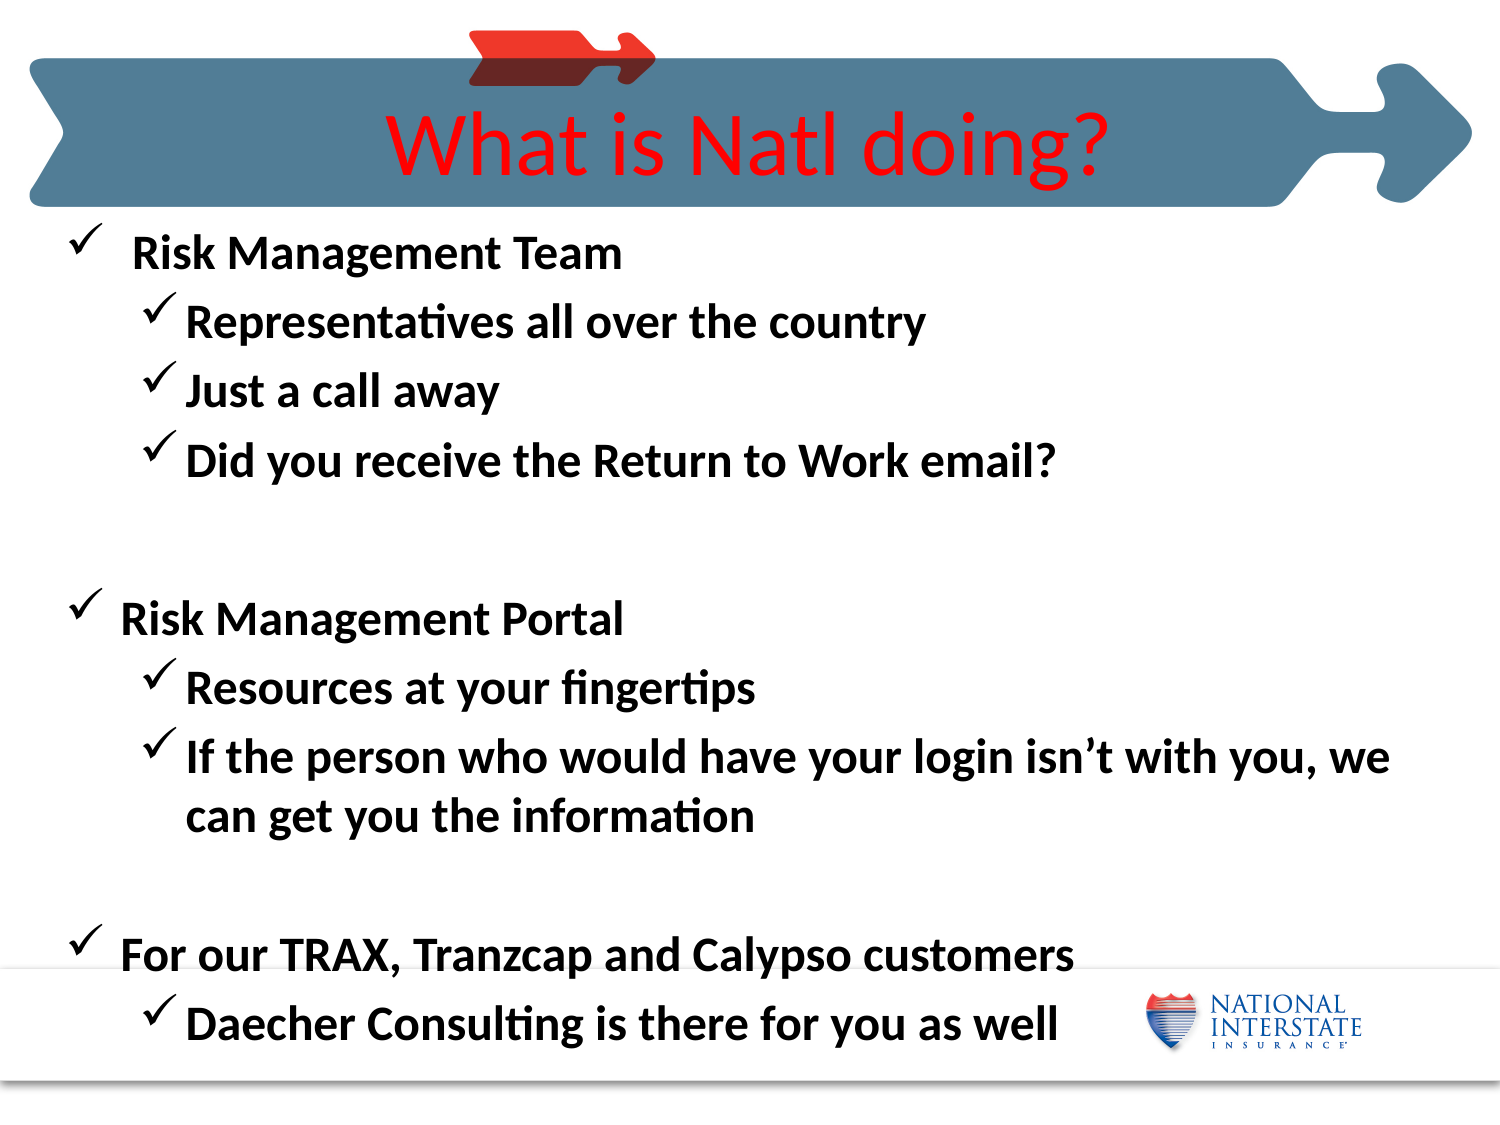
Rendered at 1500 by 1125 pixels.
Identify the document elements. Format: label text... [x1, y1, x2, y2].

list Risk Management Team Representatives all over the country Just a call away Did you receive the Return to Work email? Risk Management Portal Resources at your fingertips If the person who would have your login isn’t with you, we can get you the information For our TRAX, Tranzcap and Calypso customers Daecher Consulting is there for you as well [50, 212, 1425, 1063]
picture [0, 0, 1500, 1125]
title What is Natl doing? [24, 45, 1475, 233]
